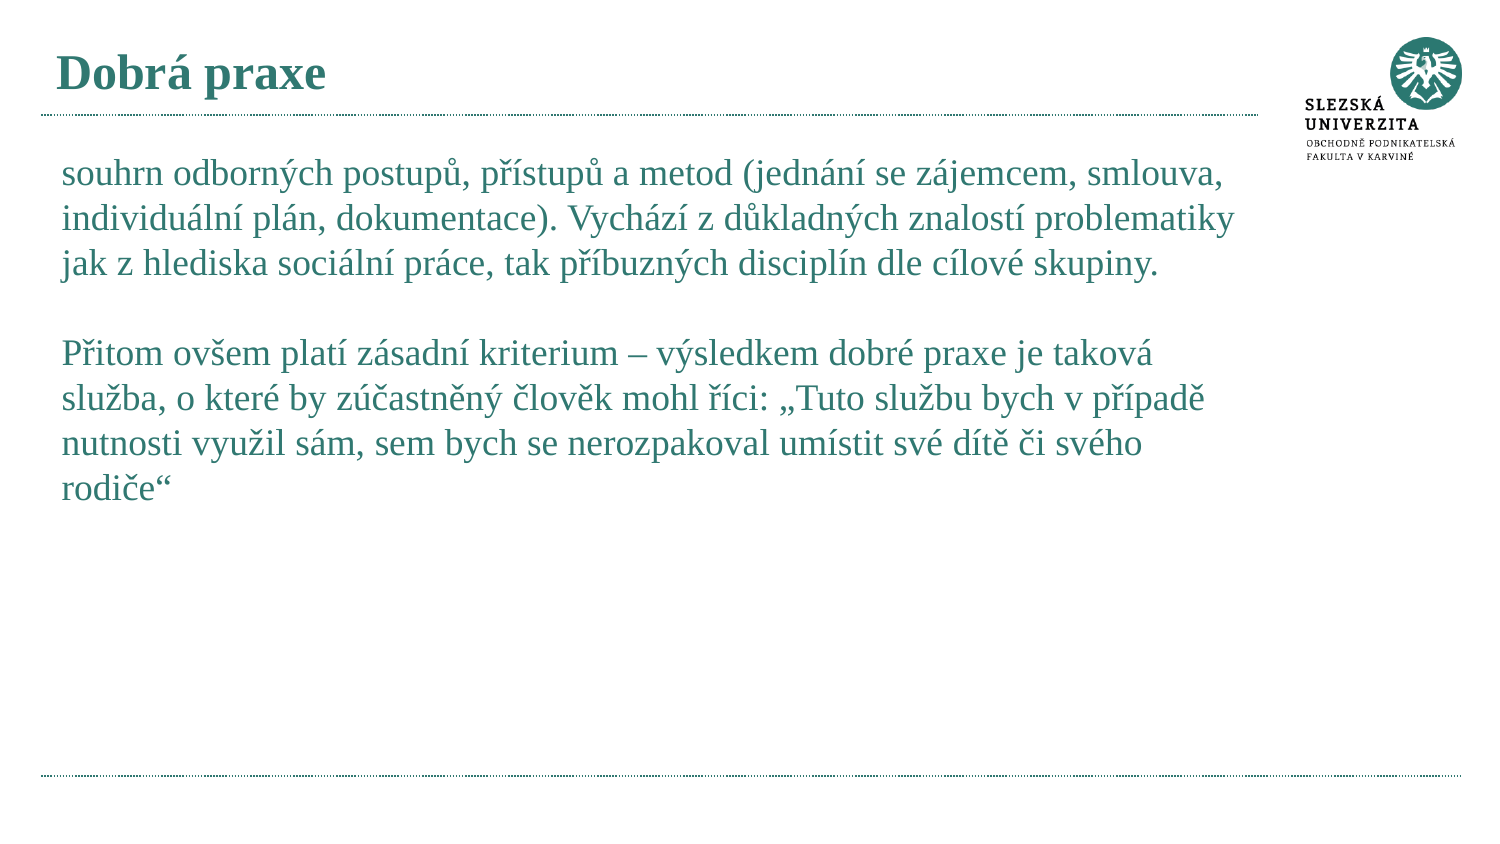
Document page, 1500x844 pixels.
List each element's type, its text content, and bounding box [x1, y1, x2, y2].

picture [1305, 37, 1462, 160]
list souhrn odborných postupů, přístupů a metod (jednání se zájemcem, smlouva, individuální plán, dokumentace). Vychází z důkladných znalostí problematiky jak z hlediska sociální práce, tak příbuzných disciplín dle cílové skupiny. Přitom ovšem platí zásadní kriterium – výsledkem dobré praxe je taková služba, o které by zúčastněný člověk mohl říci: „Tuto službu bych v případě nutnosti využil sám, sem bych se nerozpakoval umístit své dítě či svého rodiče“ [46, 140, 1278, 762]
title Dobrá praxe [41, 32, 786, 116]
